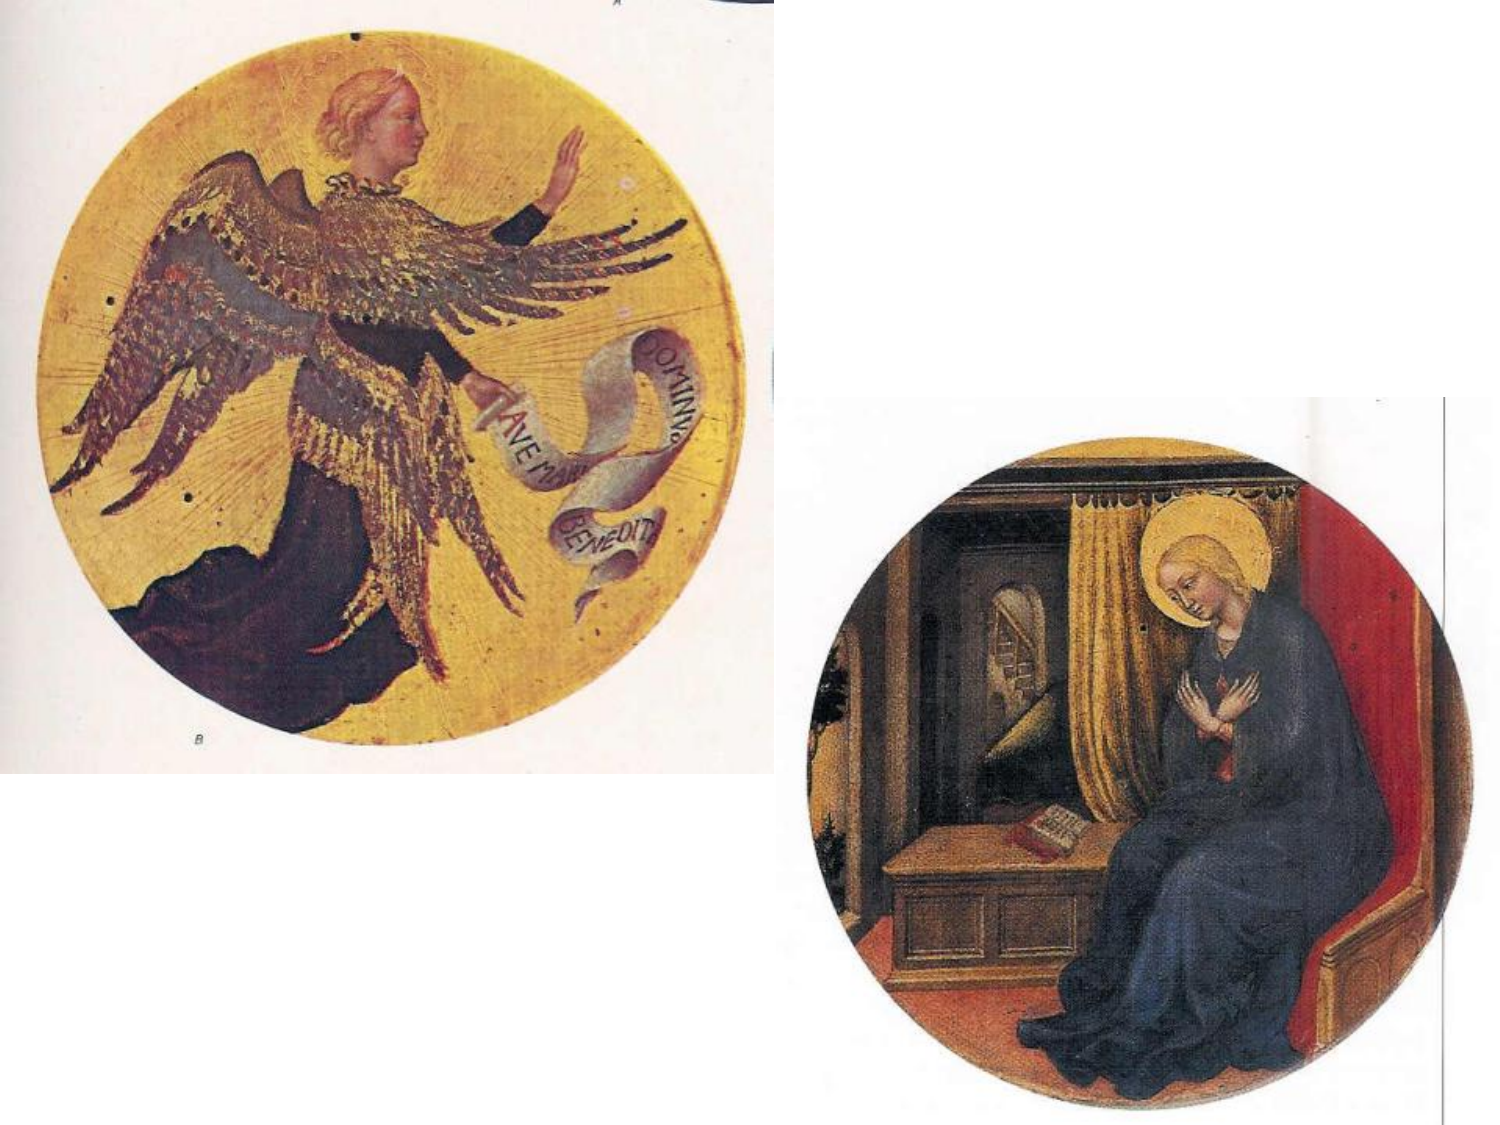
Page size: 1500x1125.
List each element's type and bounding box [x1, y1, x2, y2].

picture [0, 0, 774, 774]
picture [776, 396, 1500, 1125]
